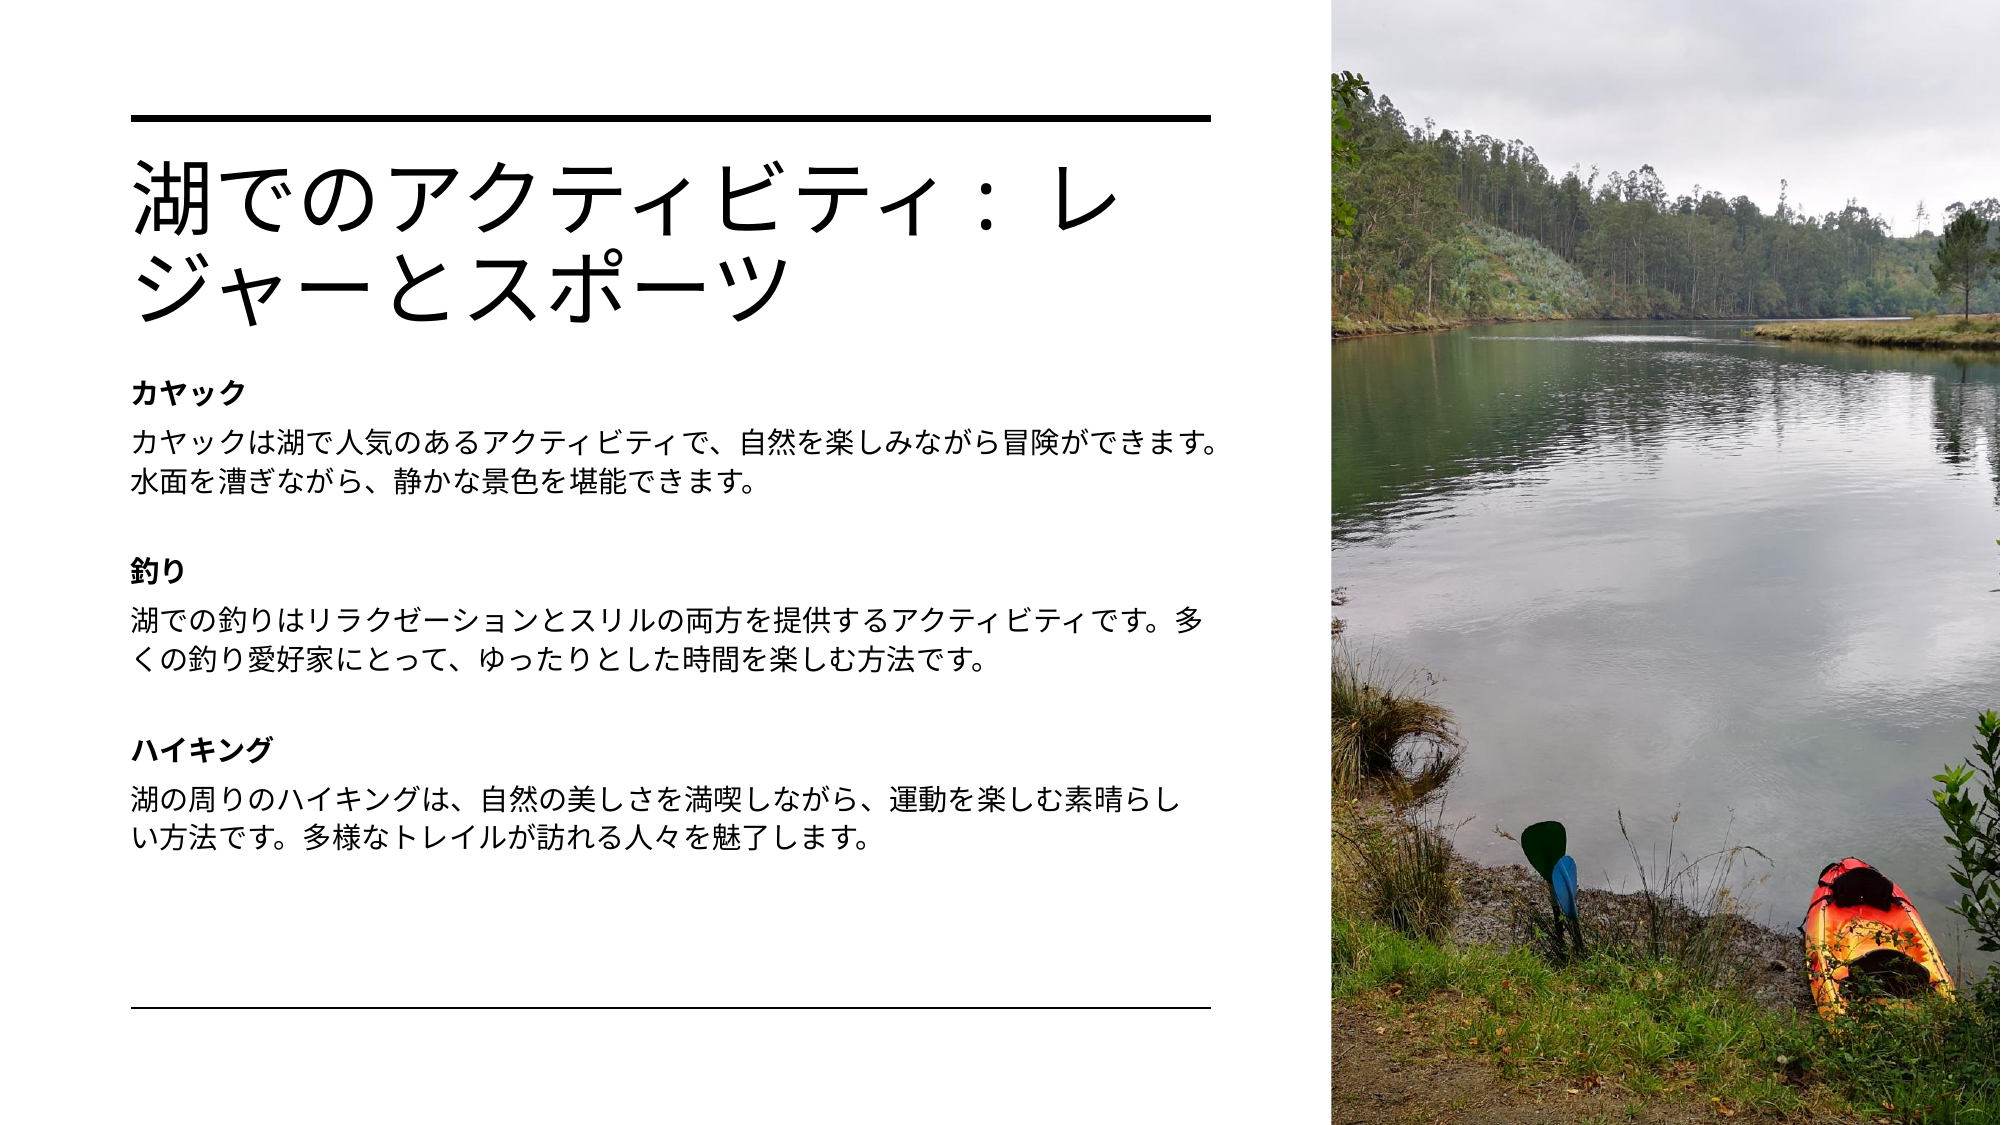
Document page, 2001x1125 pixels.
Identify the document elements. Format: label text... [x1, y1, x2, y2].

text_box [0, 0, 1331, 1125]
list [1331, 0, 2000, 1125]
title 湖でのアクティビティ: レジャーとスポーツ [115, 149, 1226, 364]
list カヤック カヤックは湖で人気のあるアクティビティで、自然を楽しみながら冒険ができます。水面を漕ぎながら、静かな景色を堪能できます。 釣り 湖での釣りはリラクゼーションとスリルの両方を提供するアクティビティです。多くの釣り愛好家にとって、ゆったりとした時間を楽しむ方法です。 ハイキング 湖の周りのハイキングは、自然の美しさを満喫しながら、運動を楽しむ素晴らしい方法です。多様なトレイルが訪れる人々を魅了します。 [115, 364, 1226, 978]
